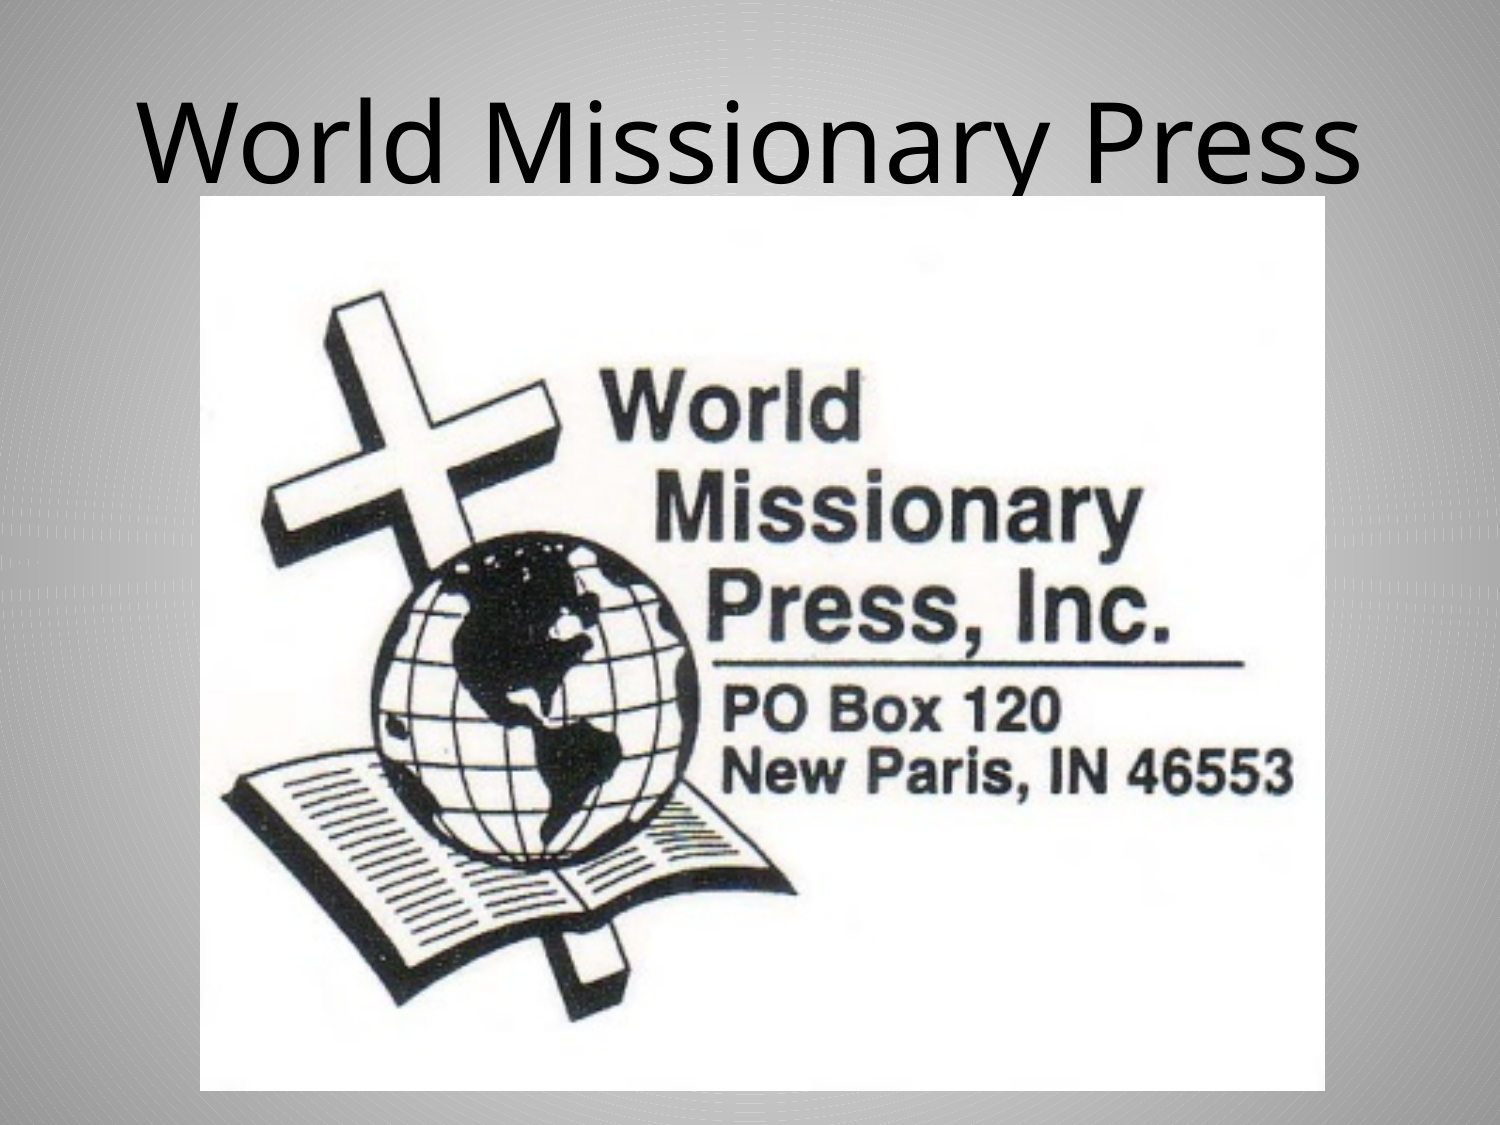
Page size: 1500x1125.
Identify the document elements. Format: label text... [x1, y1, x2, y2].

title World Missionary Press [75, 45, 1425, 233]
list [199, 196, 1326, 1091]
